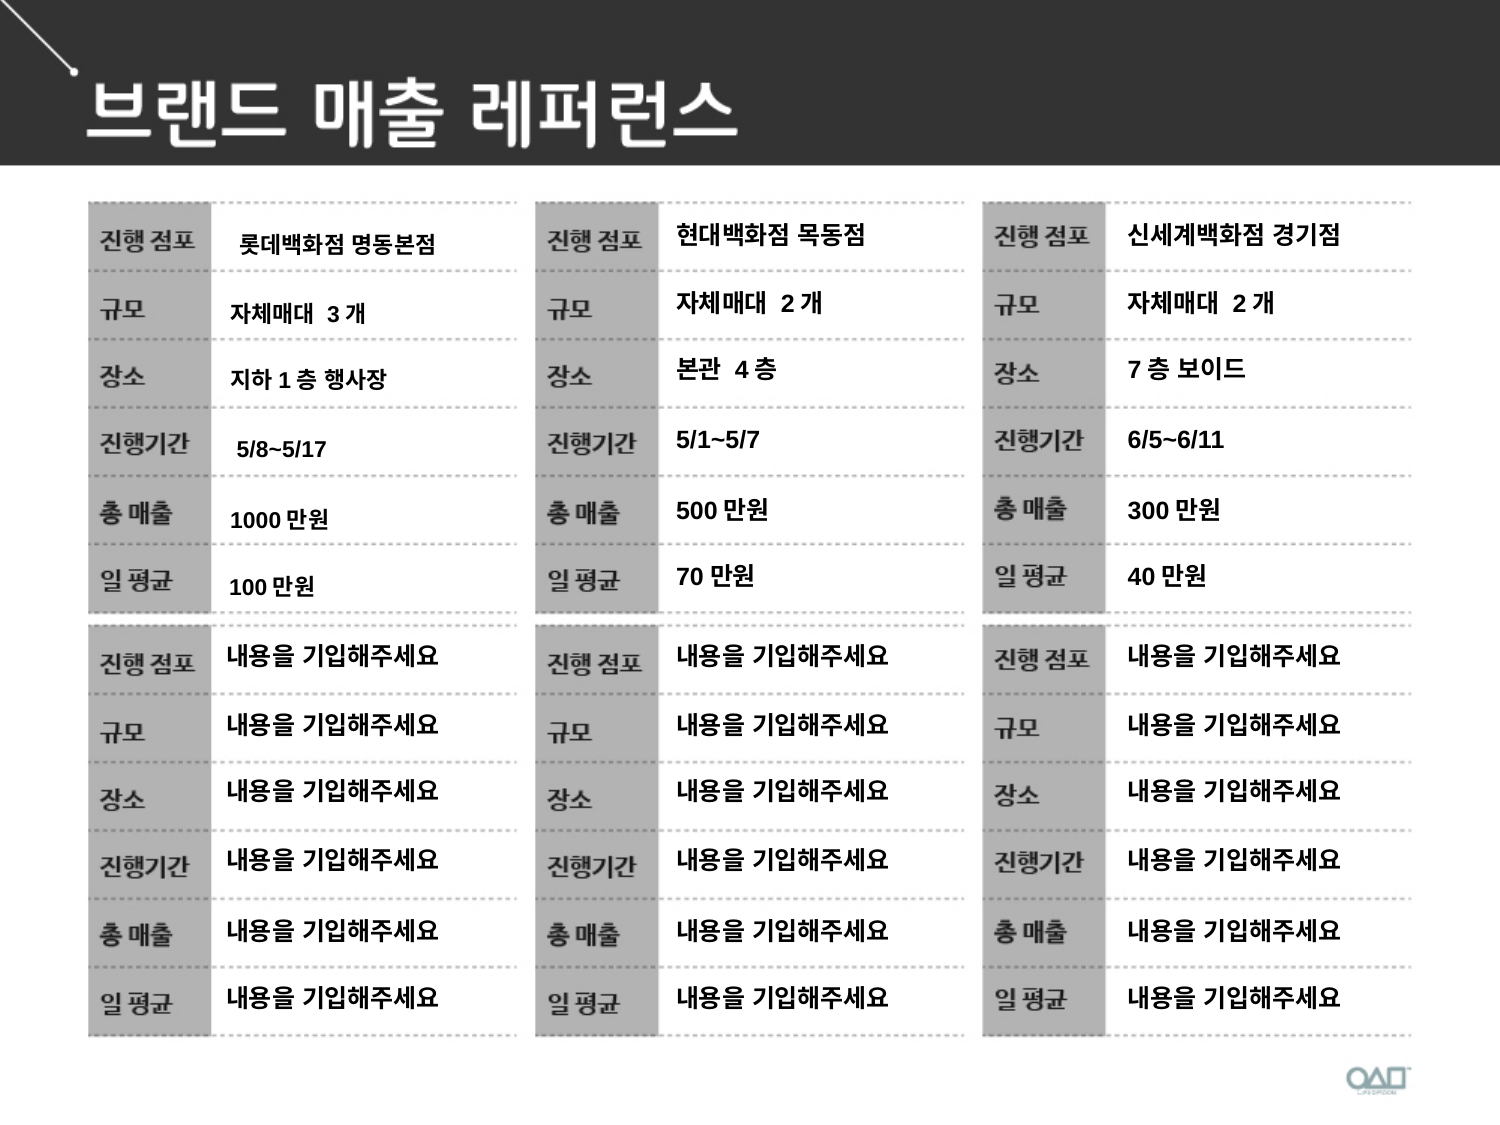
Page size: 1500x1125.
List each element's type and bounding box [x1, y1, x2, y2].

text_box [1119, 211, 1452, 600]
text_box [668, 211, 963, 600]
text_box [668, 633, 940, 1051]
picture [0, 0, 1500, 1125]
text_box [218, 633, 490, 1051]
text_box [218, 211, 465, 601]
text_box [1120, 633, 1426, 1051]
